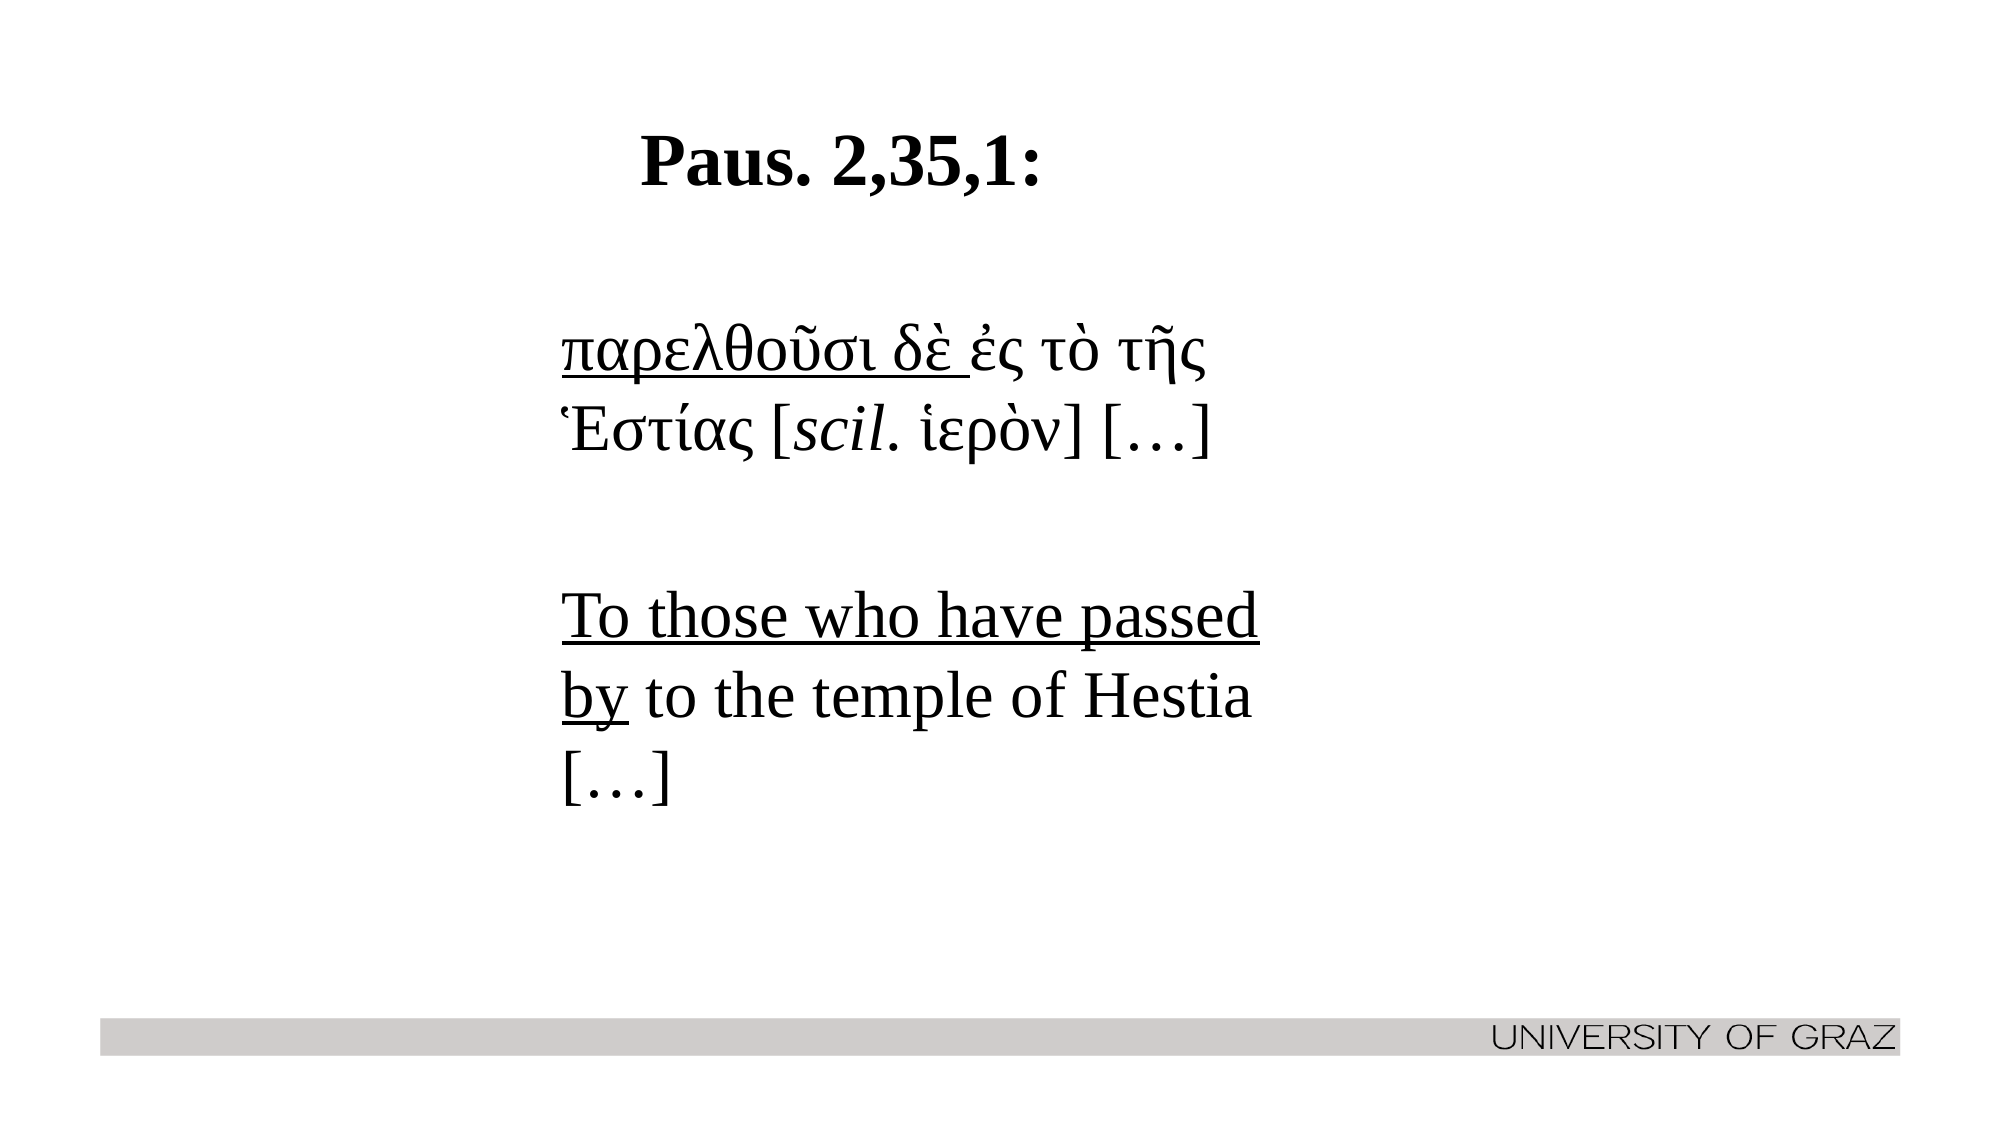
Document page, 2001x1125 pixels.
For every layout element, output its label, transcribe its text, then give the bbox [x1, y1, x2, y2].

subtitle παρελθοῦσι δὲ ἐς τὸ τῆς Ἑστίας [scil. ἱερὸν] […] To those who have passed by to the temple of Hestia […] [546, 296, 1326, 829]
title Paus. 2,35,1: [102, 101, 1583, 209]
picture [0, 4, 2000, 1125]
